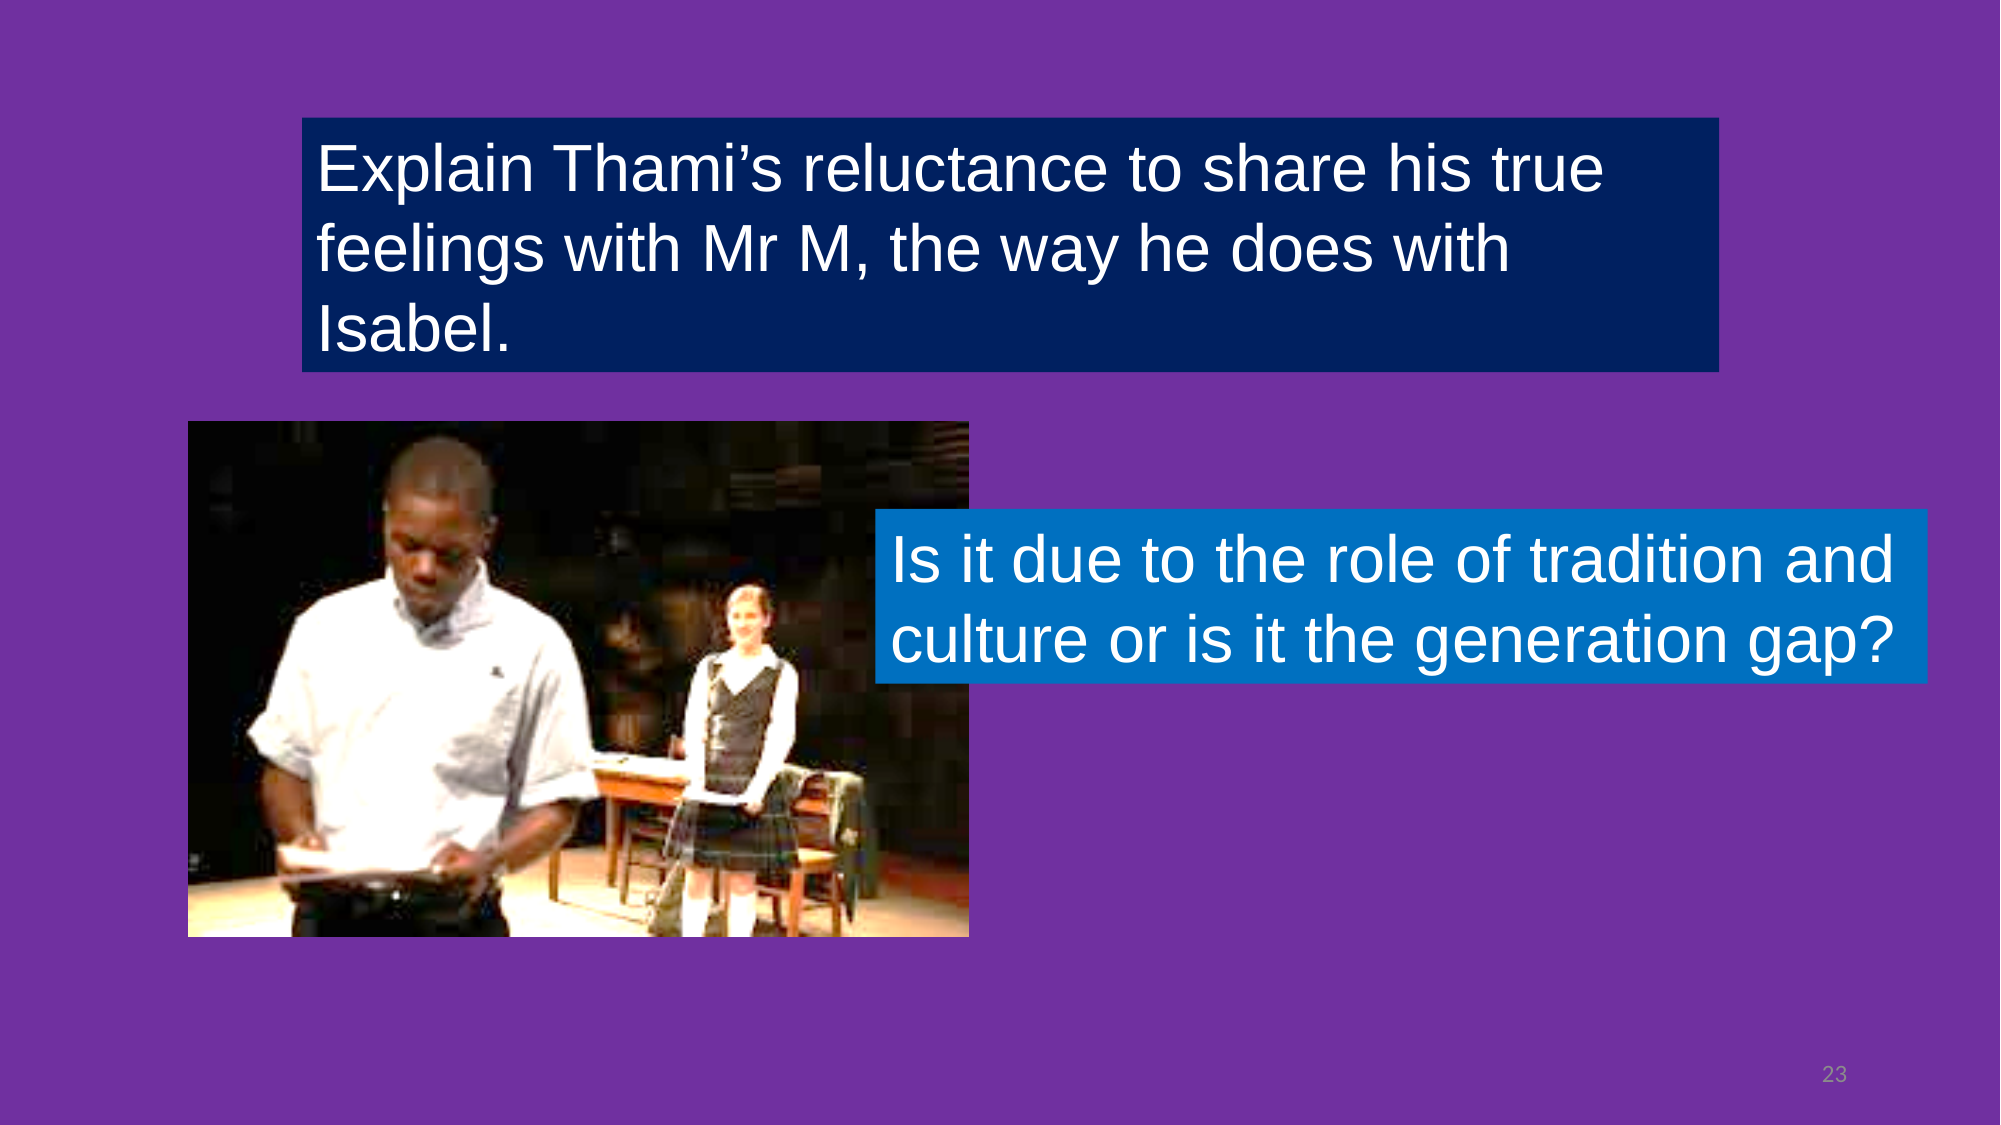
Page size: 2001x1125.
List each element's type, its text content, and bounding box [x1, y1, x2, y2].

text_box Is it due to the role of tradition and culture or is it the generation gap? [969, 508, 1928, 684]
picture [188, 421, 969, 937]
text_box Explain Thami’s reluctance to share his true feelings with Mr M, the way he does with Isabel. [302, 117, 1720, 373]
slide_number 23 [1412, 1042, 1863, 1103]
